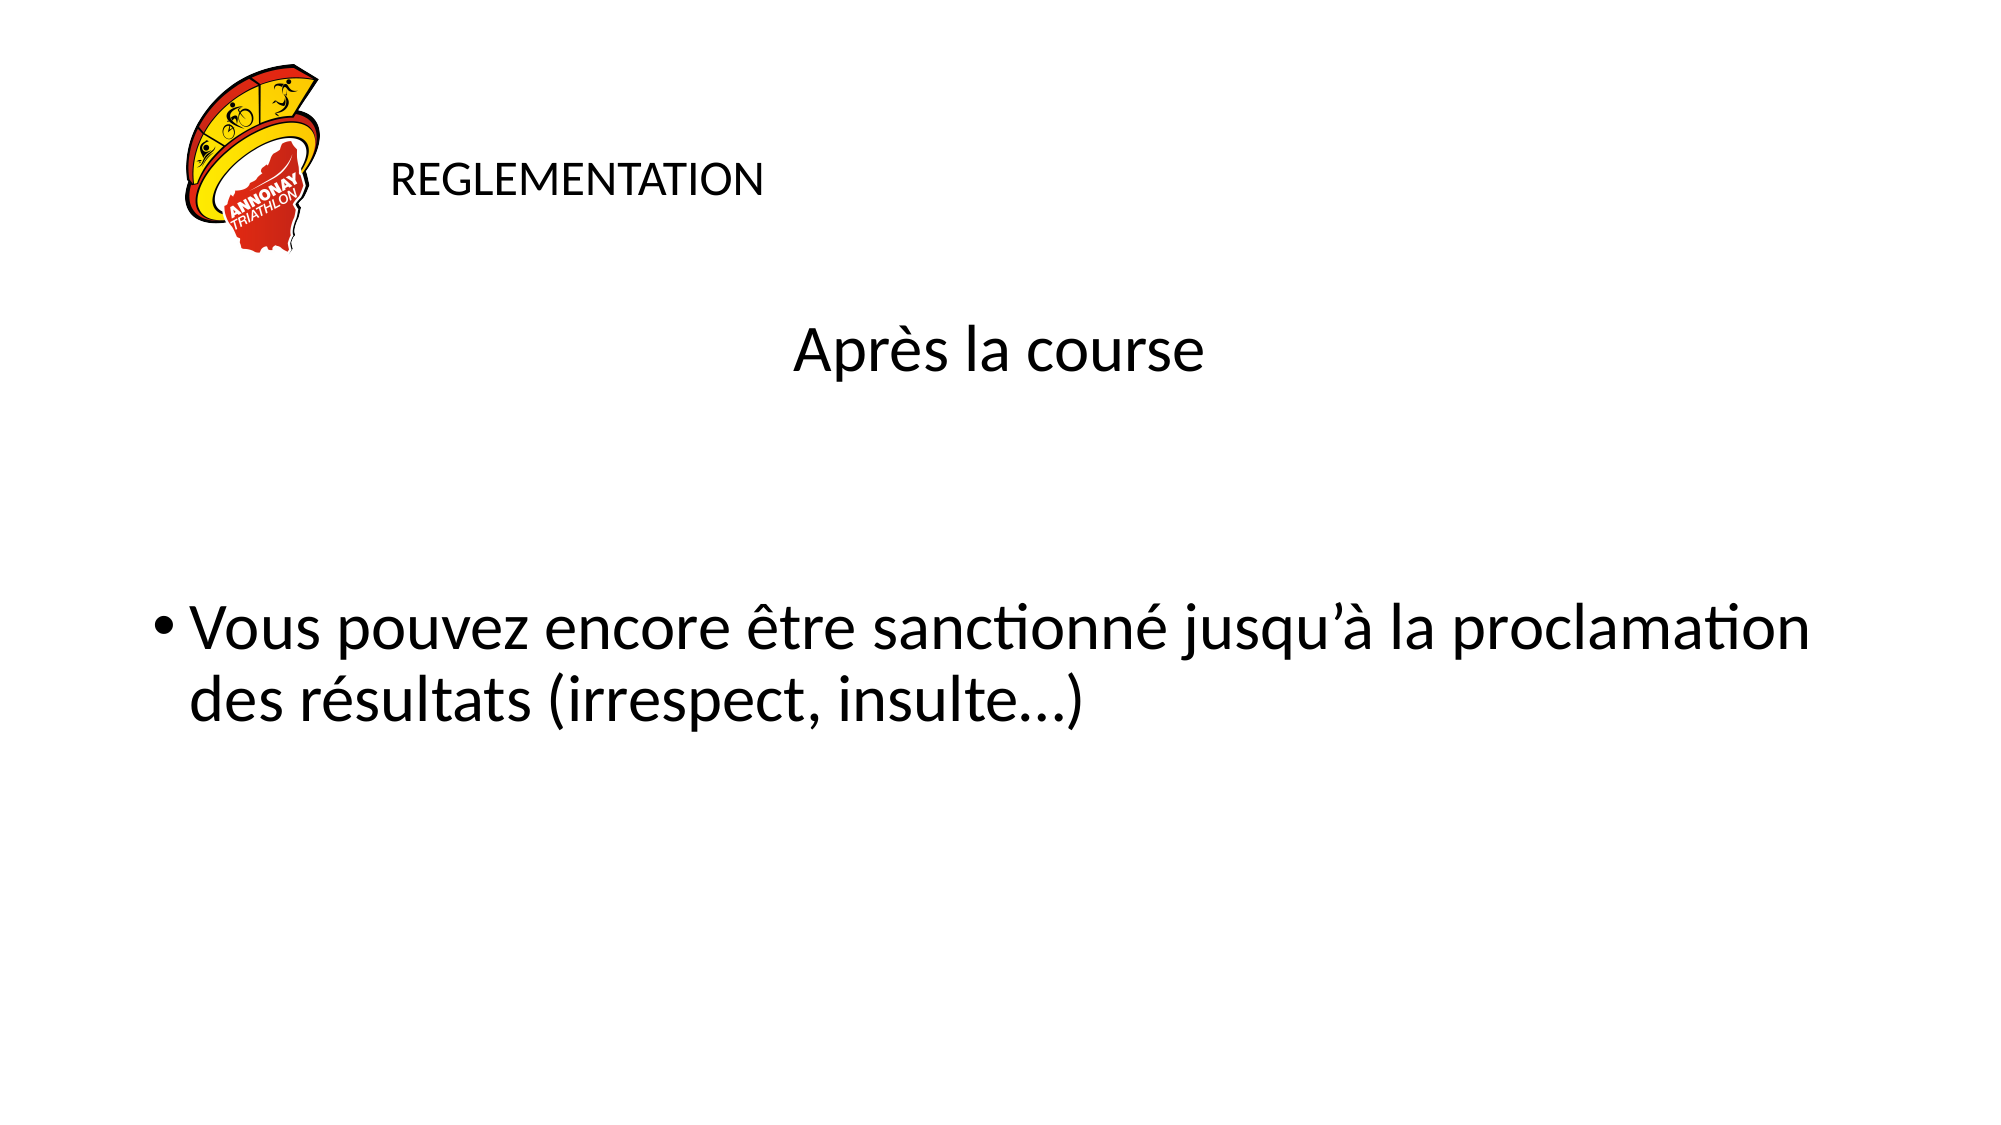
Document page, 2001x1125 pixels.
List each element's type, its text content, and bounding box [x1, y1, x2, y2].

title REGLEMENTATION [137, 59, 1870, 272]
list Après la course Vous pouvez encore être sanctionné jusqu’à la proclamation des résultats (irrespect, insulte…) [137, 305, 1863, 1020]
